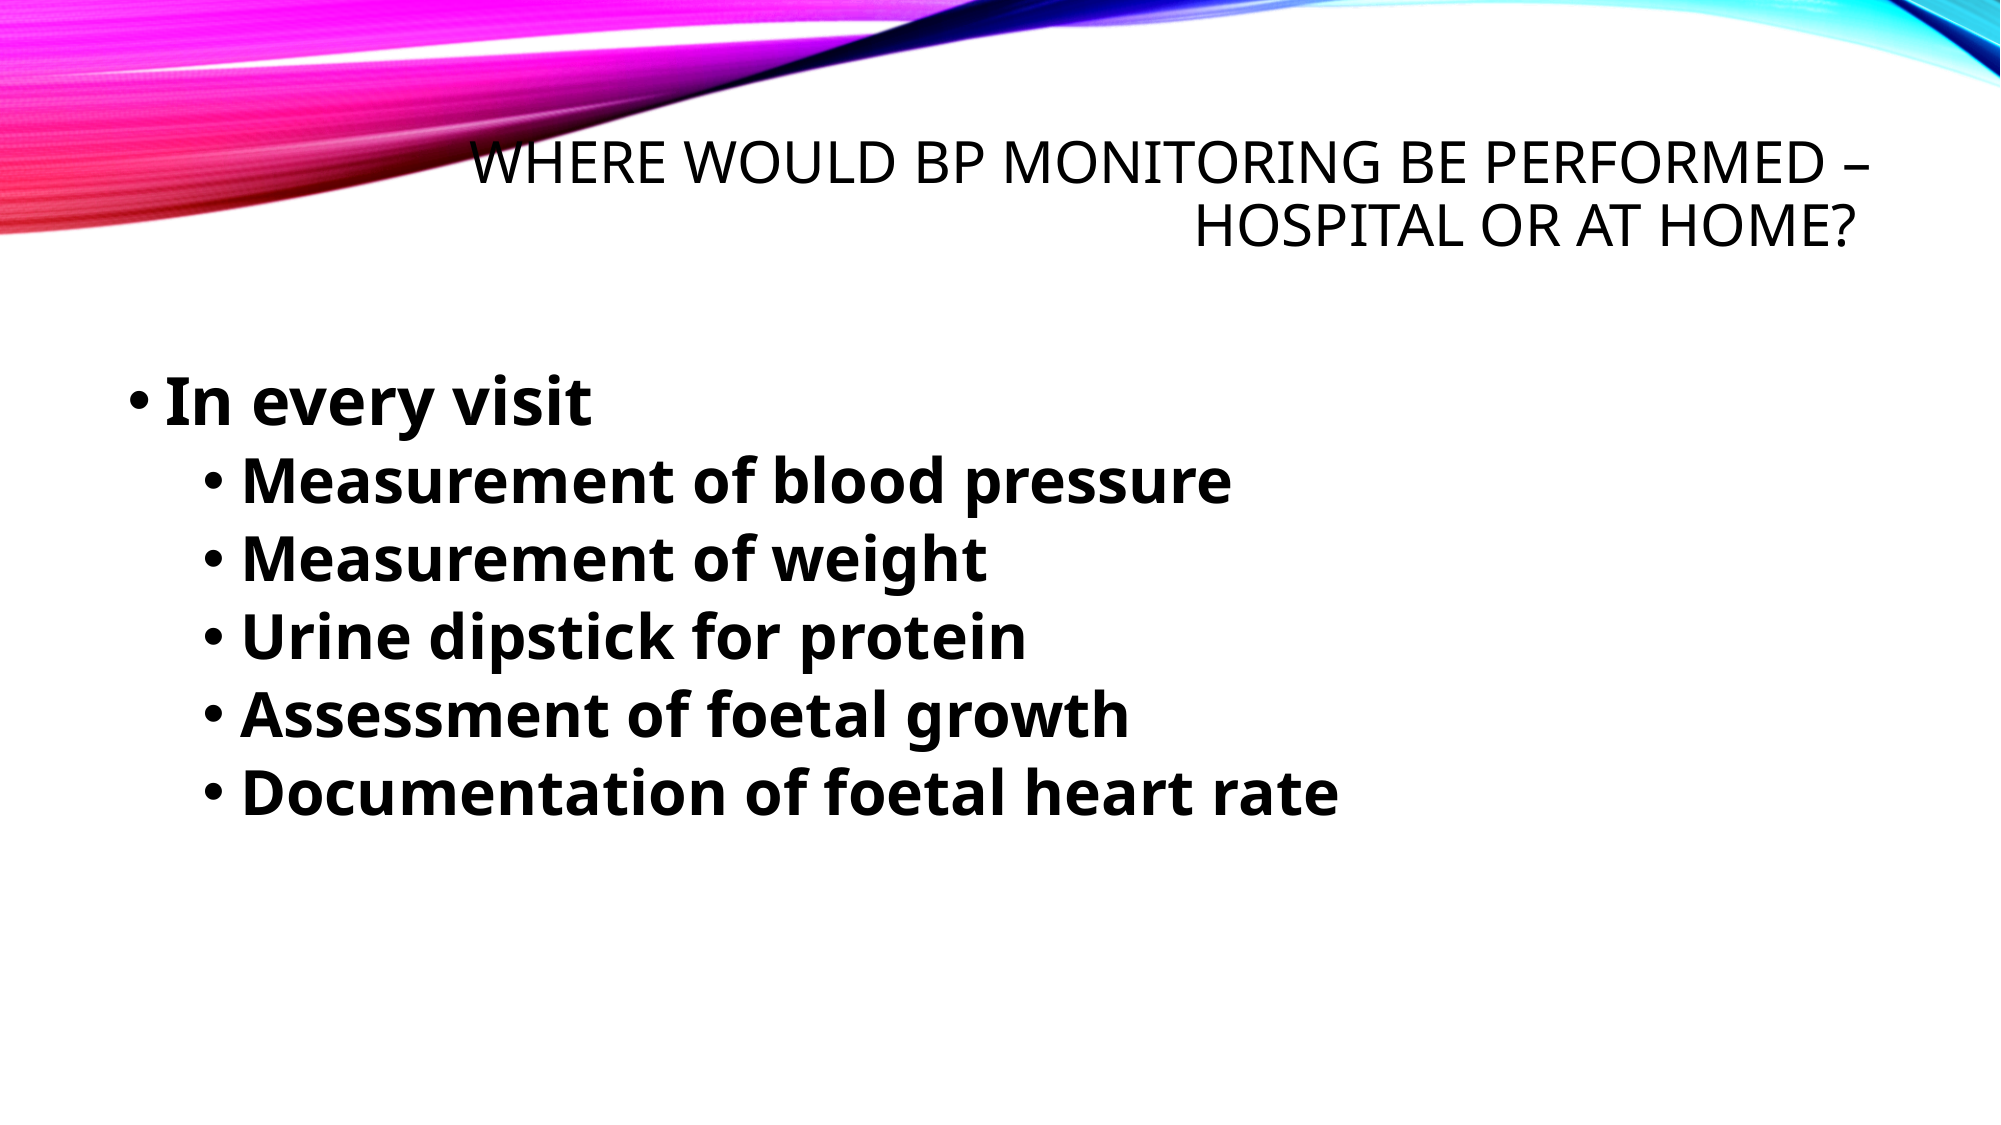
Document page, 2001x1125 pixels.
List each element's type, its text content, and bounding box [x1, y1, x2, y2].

picture [1890, 0, 2000, 75]
list In every visit Measurement of blood pressure Measurement of weight Urine dipstick for protein Assessment of foetal growth Documentation of foetal heart rate [112, 360, 1888, 1021]
picture [0, 0, 2000, 237]
picture [1910, 0, 2000, 45]
title Where would BP monitoring be performed – hospital or at home? [259, 125, 1888, 338]
